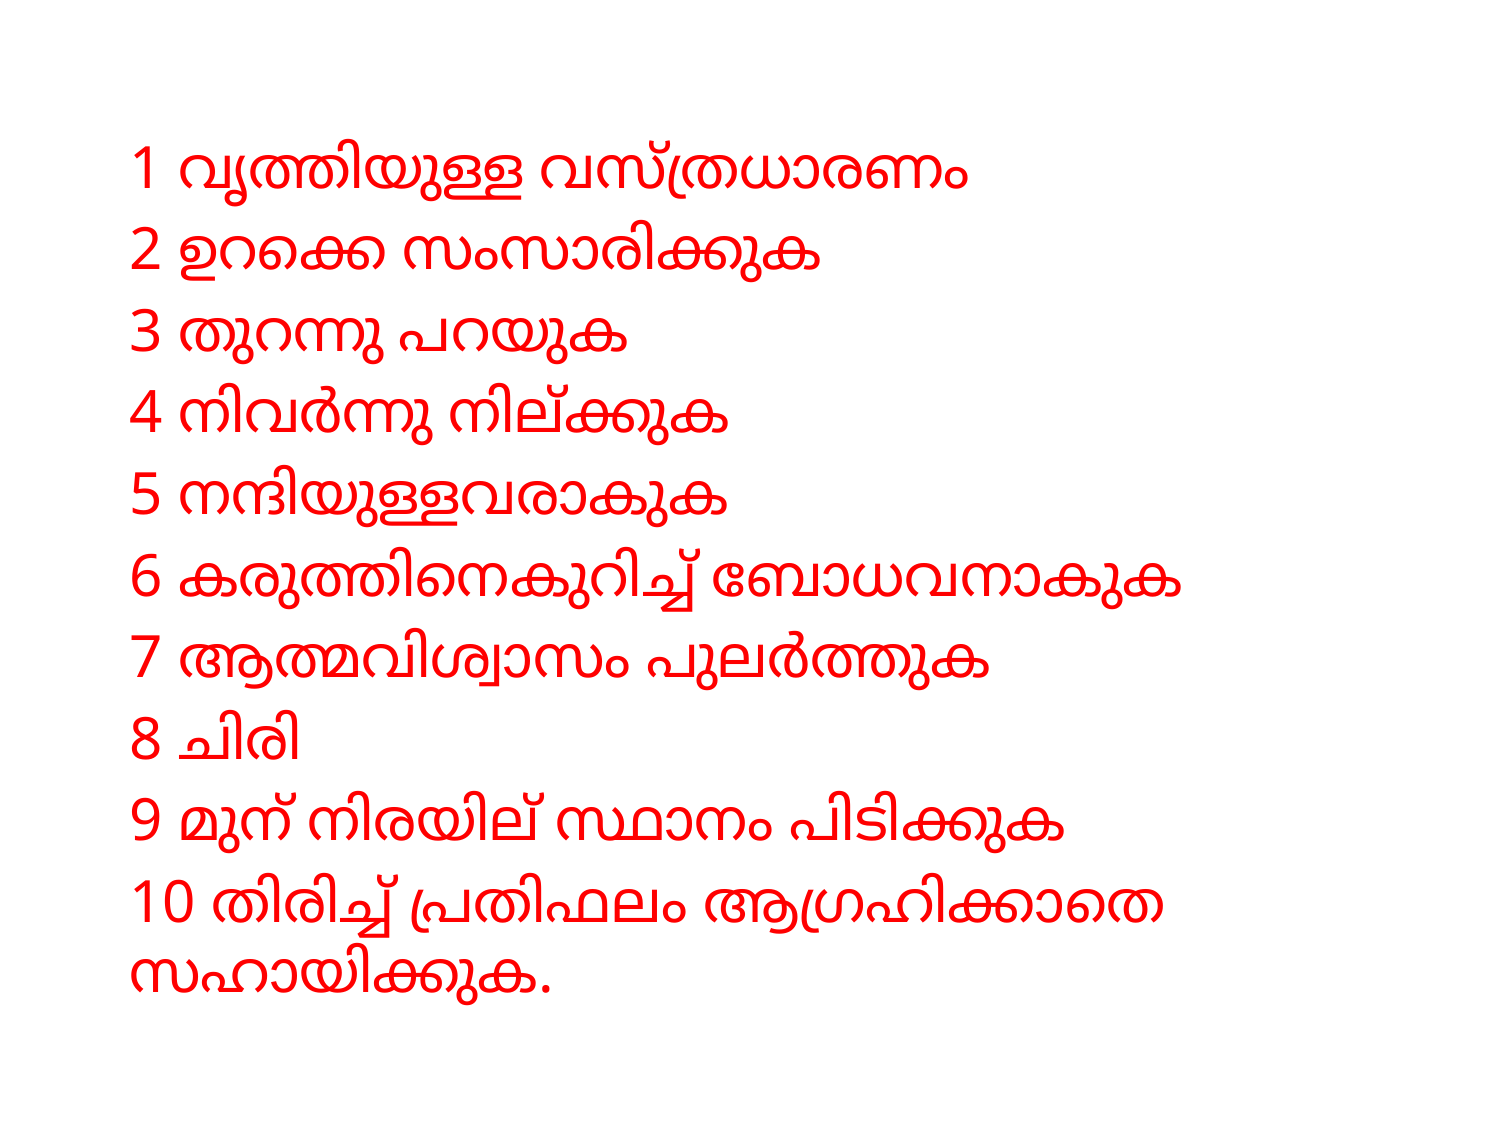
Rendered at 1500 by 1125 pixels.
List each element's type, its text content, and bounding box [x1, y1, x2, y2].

list 1 വൃത്തിയുള്ള വസ്ത്രധാരണം 2 ഉറക്കെ സംസാരിക്കുക 3 തുറന്നു പറയുക 4 നിവർന്നു നില്ക്കുക 5 നന്ദിയുള്ളവരാകുക 6 കരുത്തിനെകുറിച്ച് ബോധവനാകുക 7 ആത്മവിശ്വാസം പുലർത്തുക 8 ചിരി 9 മുന് നിരയില് സ്ഥാനം പിടിക്കുക 10 തിരിച്ച് പ്രതിഫലം ആഗ്രഹിക്കാതെ സഹായിക്കുക. [114, 54, 1390, 1012]
